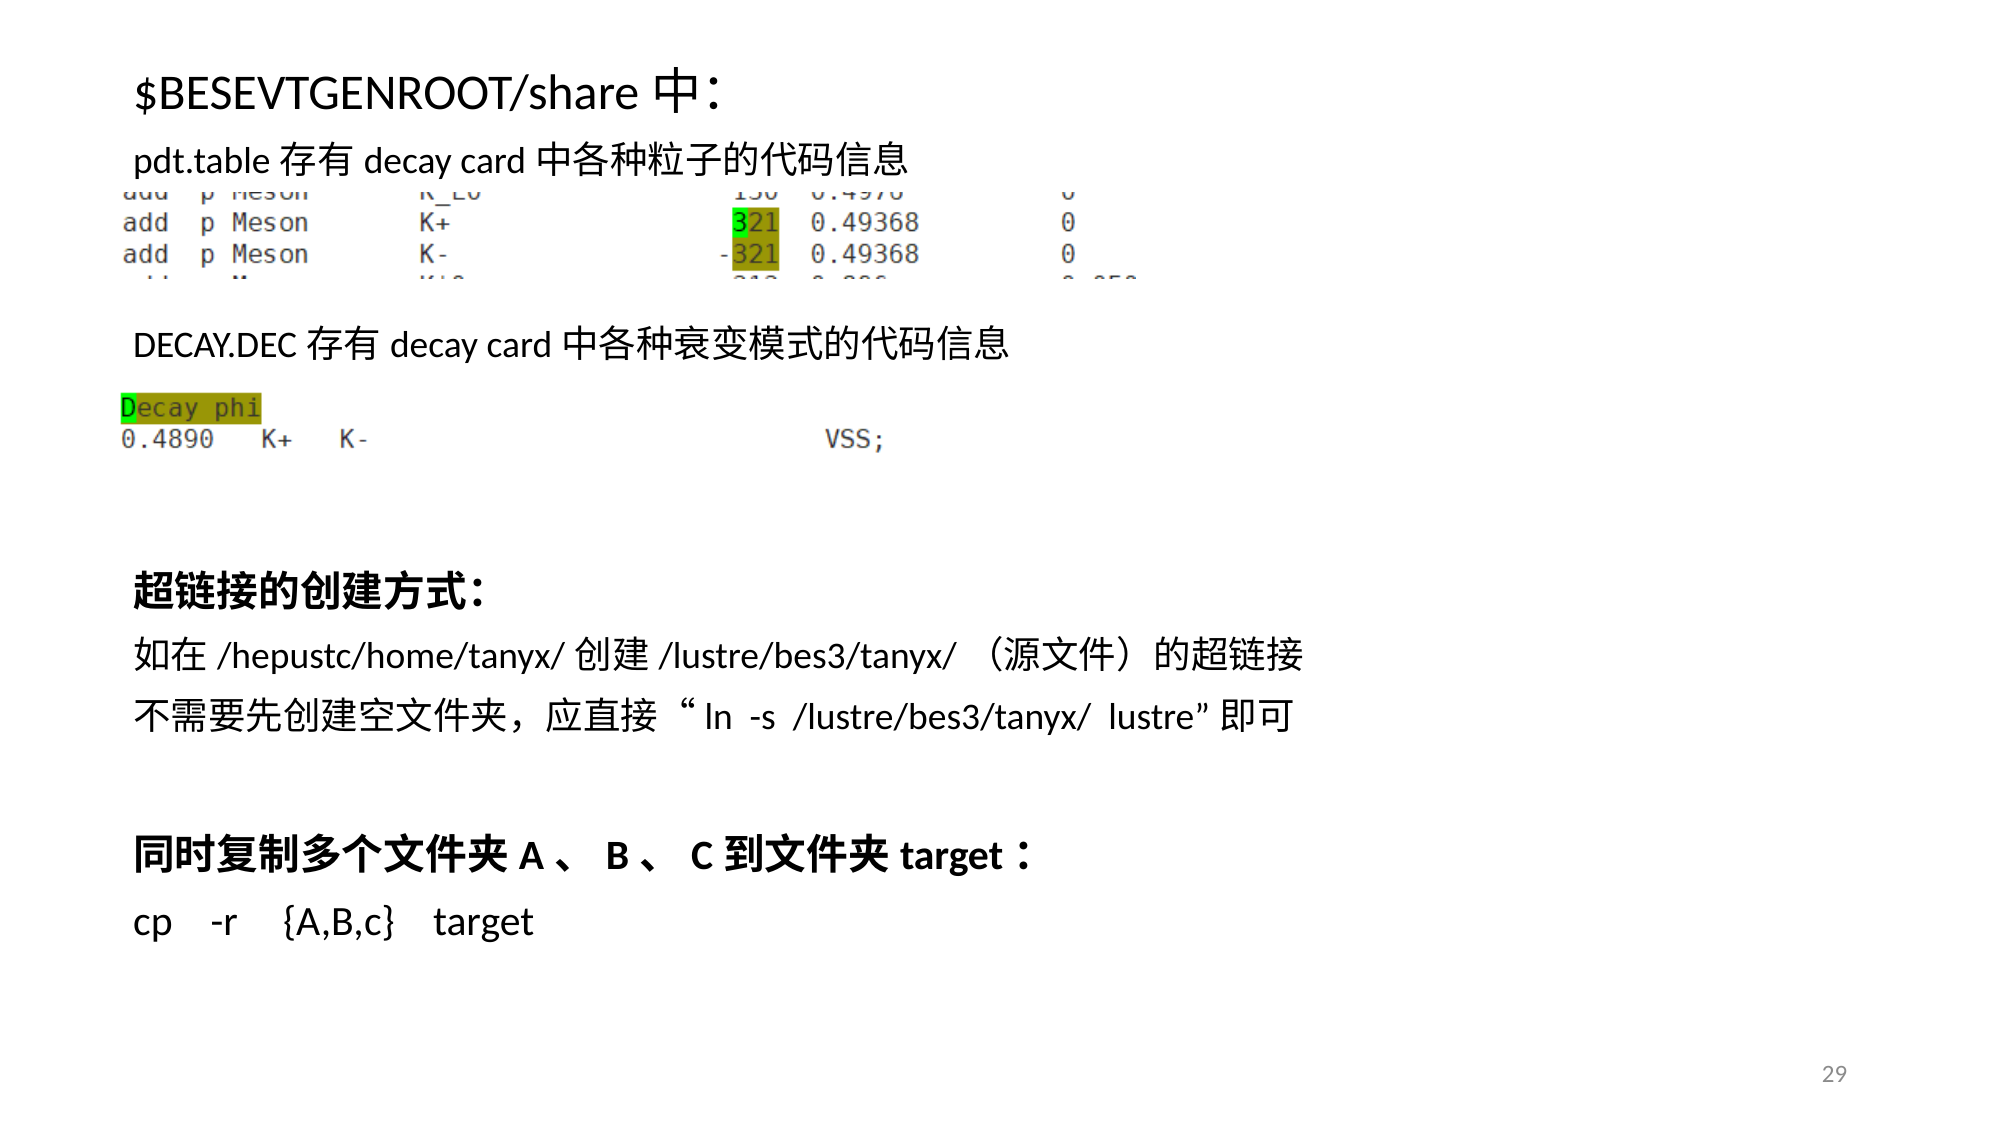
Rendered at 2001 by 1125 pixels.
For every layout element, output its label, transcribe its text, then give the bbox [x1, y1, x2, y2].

picture [118, 390, 912, 456]
slide_number 29 [1412, 1042, 1863, 1103]
list $BESEVTGENROOT/share中： pdt.table存有decay card中各种粒子的代码信息 DECAY.DEC存有decay card中各种衰变模式的代码信息 超链接的创建方式： 如在/hepustc/home/tanyx/创建/lustre/bes3/tanyx/（源文件）的超链接 不需要先创建空文件夹，应直接“ln -s /lustre/bes3/tanyx/ lustre”即可 同时复制多个文件夹A、B、C到文件夹target： cp -r {A,B,c} target [118, 58, 1890, 1063]
picture [118, 192, 1136, 279]
